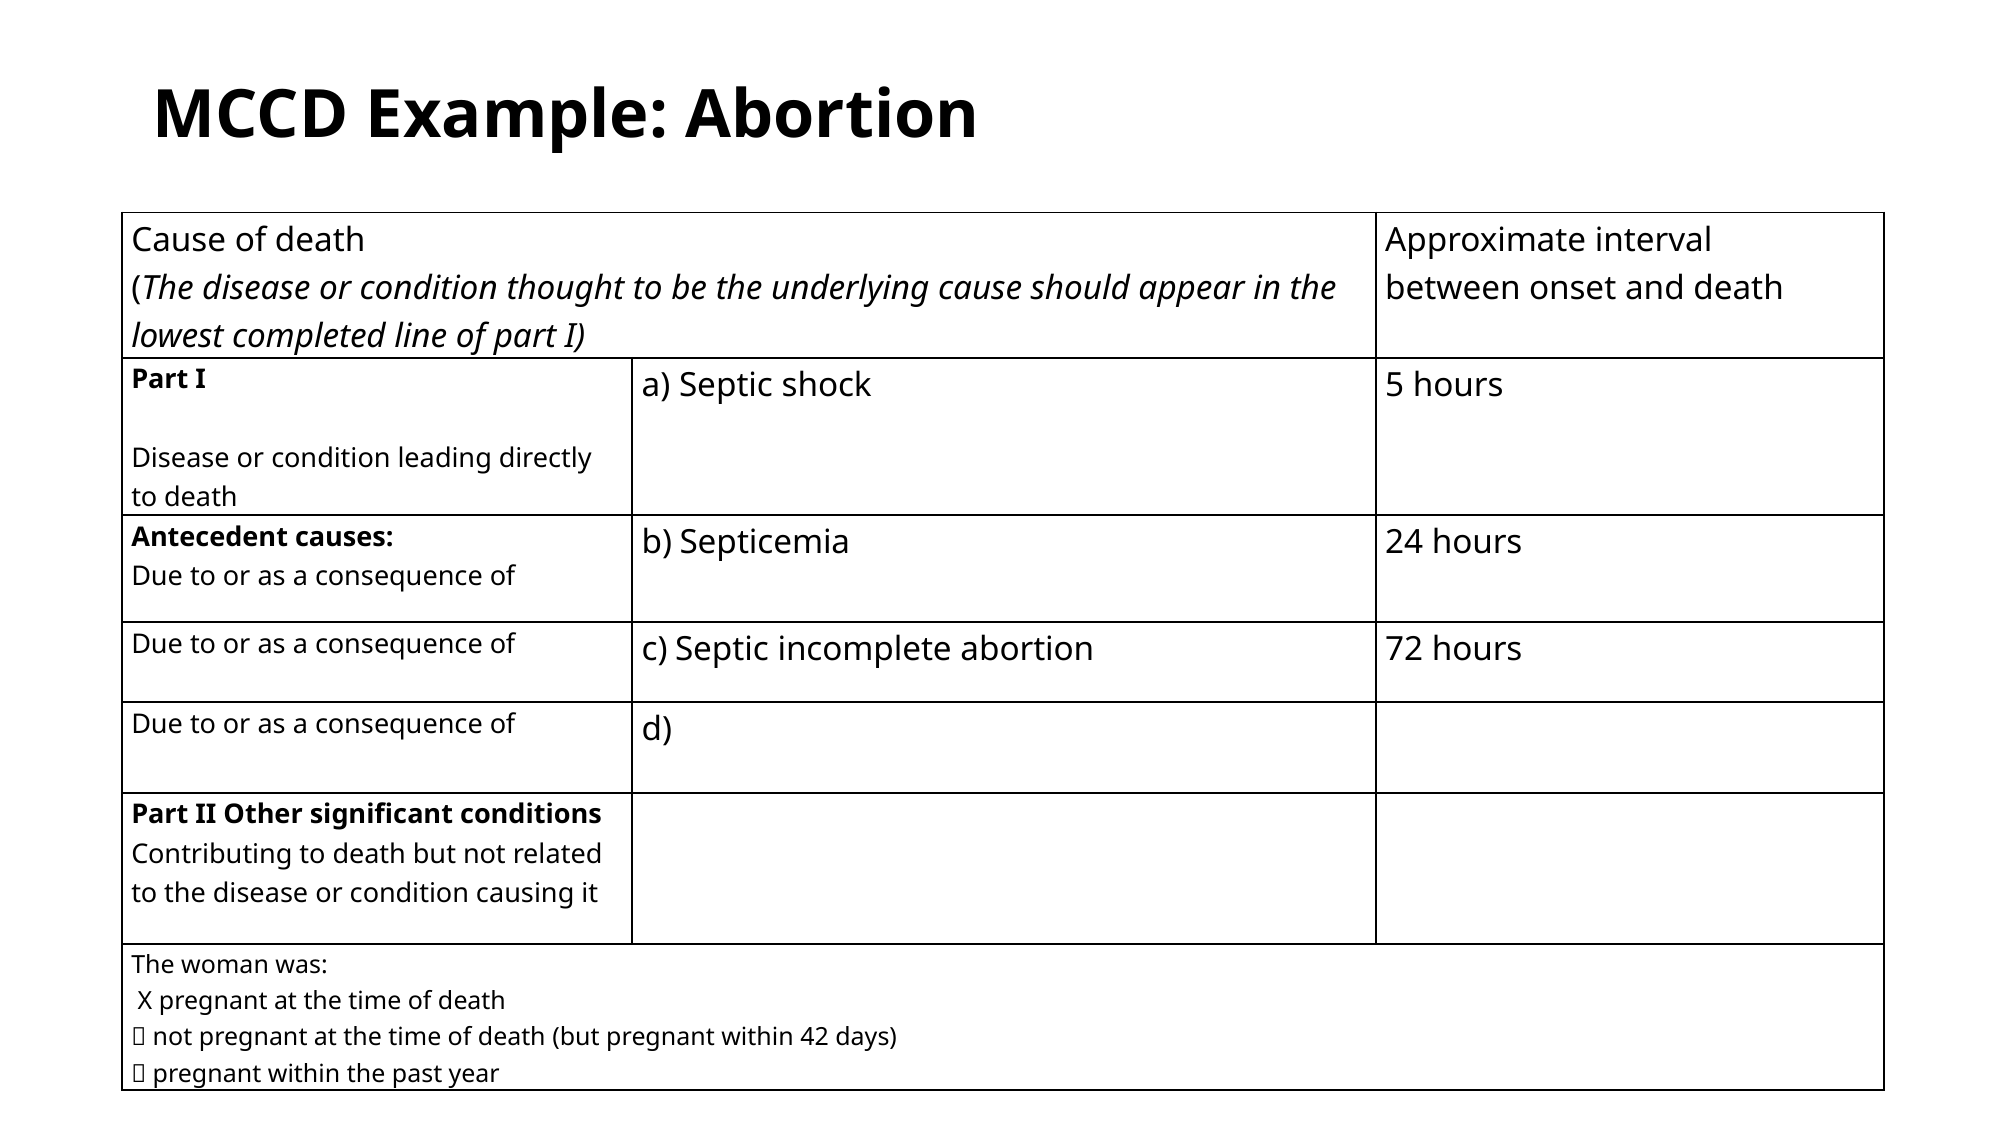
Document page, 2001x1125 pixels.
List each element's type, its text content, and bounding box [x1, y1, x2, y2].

table_cell 5 hours [1377, 359, 1883, 514]
table_cell The woman was: X pregnant at the time of death  not pregnant at the time of death (but pregnant within 42 days)  pregnant within the past year [123, 945, 1883, 1089]
table_cell 24 hours [1377, 516, 1883, 621]
table_header Approximate interval between onset and death [1377, 213, 1883, 357]
table_cell Part I Disease or condition leading directly to death [123, 359, 631, 514]
table_cell Due to or as a consequence of [123, 623, 631, 701]
title MCCD Example: Abortion [137, 59, 1863, 172]
table_cell Part II Other significant conditions Contributing to death but not related to the disease or condition causing it [123, 794, 631, 943]
table_cell [1377, 703, 1883, 792]
table_cell 72 hours [1377, 623, 1883, 701]
table_cell c) Septic incomplete abortion [633, 623, 1375, 701]
table_cell Antecedent causes: Due to or as a consequence of [123, 516, 631, 621]
table_cell a) Septic shock [633, 359, 1375, 514]
table_header Cause of death (The disease or condition thought to be the underlying cause should appear in the lowest completed line of part I) [123, 213, 1375, 357]
table_cell d) [633, 703, 1375, 792]
table_cell Due to or as a consequence of [123, 703, 631, 792]
table_cell [1377, 794, 1883, 943]
table_cell b) Septicemia [633, 516, 1375, 621]
table_cell [633, 794, 1375, 943]
